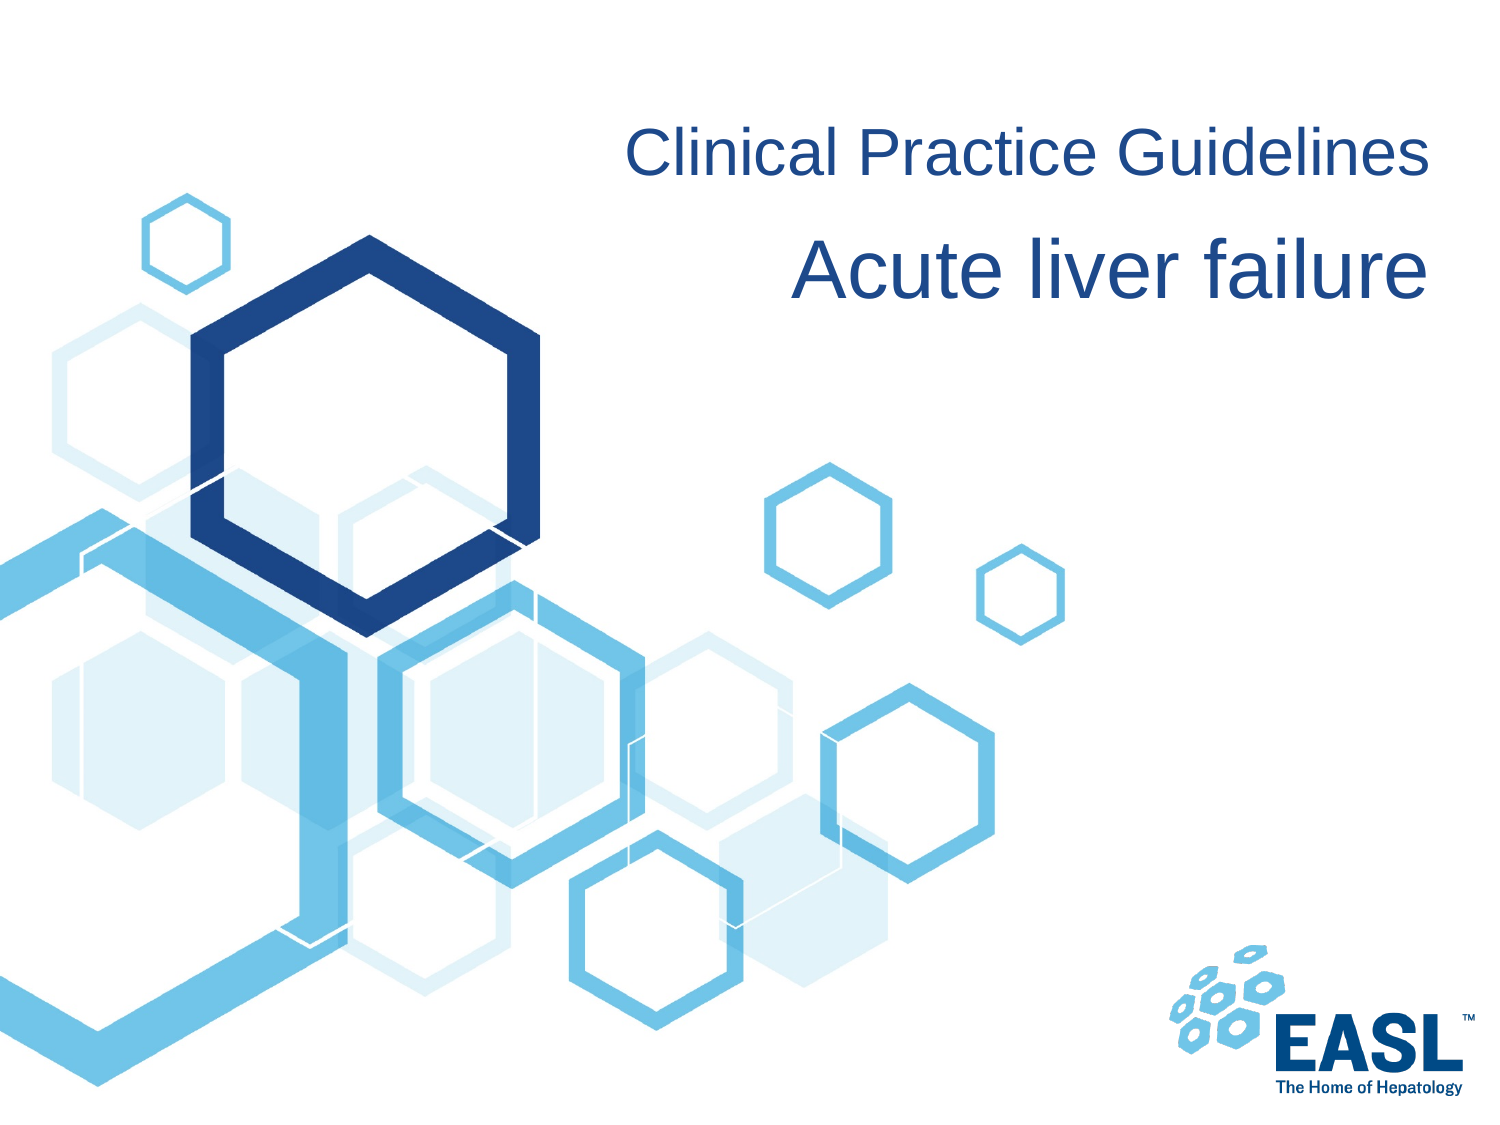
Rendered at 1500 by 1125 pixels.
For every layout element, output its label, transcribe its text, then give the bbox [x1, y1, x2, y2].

list Acute liver failure [667, 208, 1446, 370]
picture [0, 0, 1500, 1125]
title Clinical Practice Guidelines [16, 43, 1447, 198]
